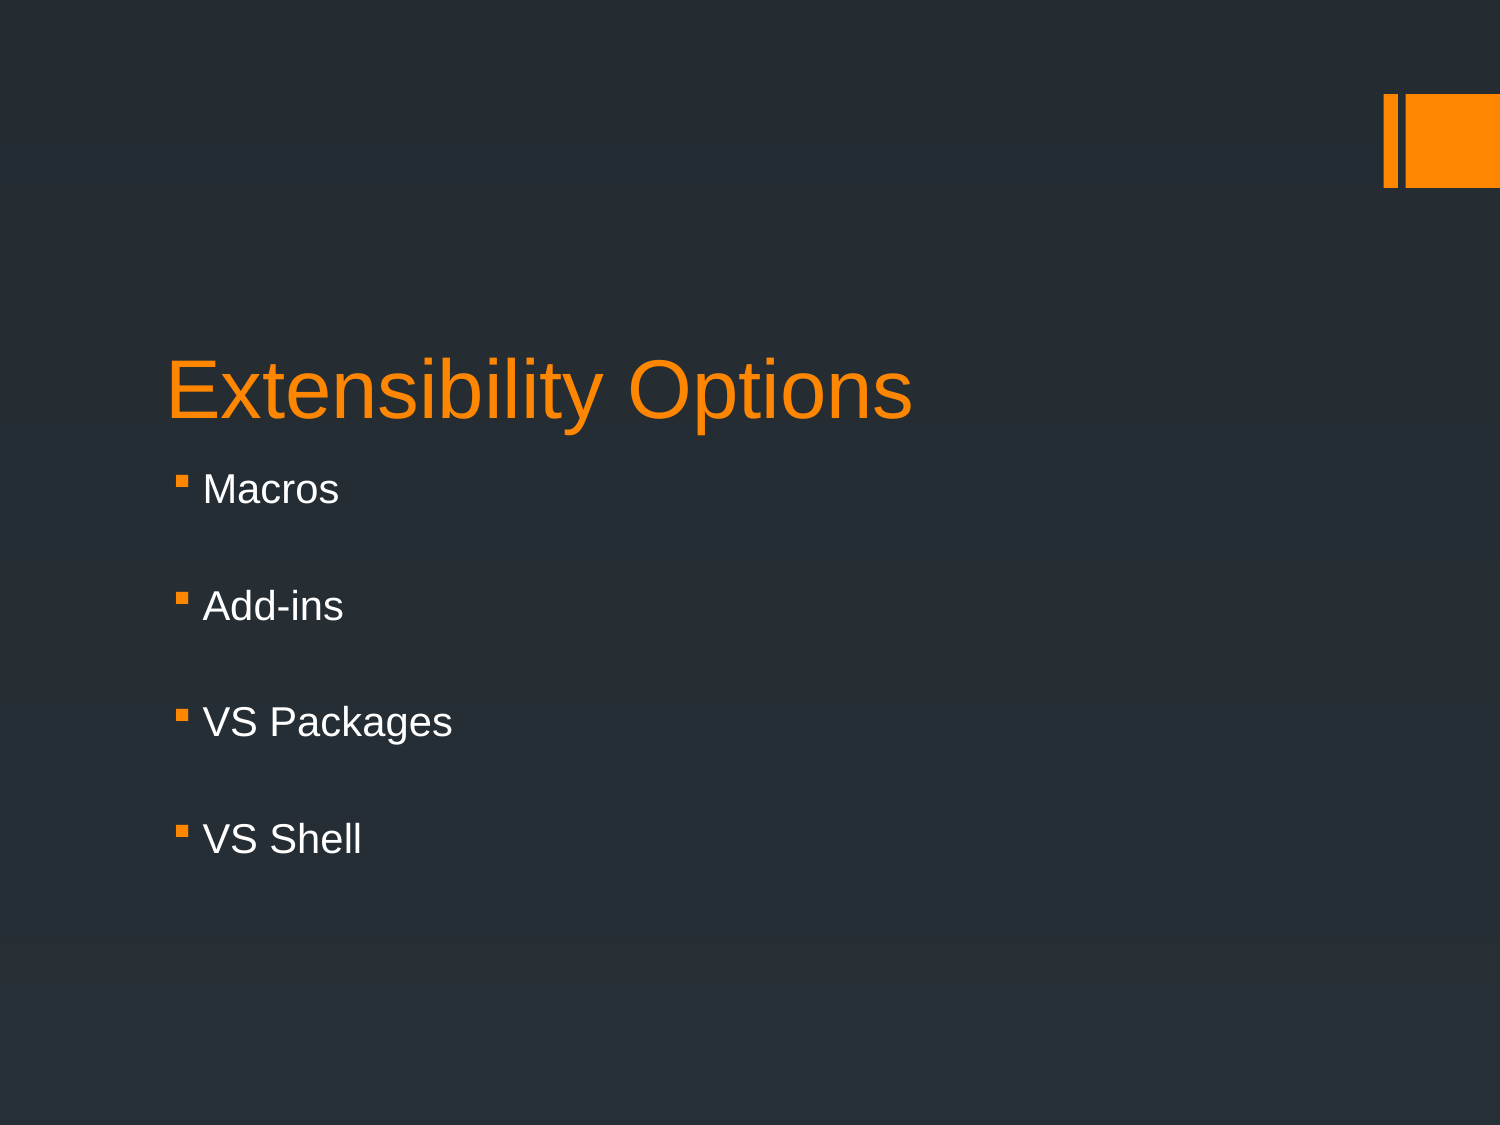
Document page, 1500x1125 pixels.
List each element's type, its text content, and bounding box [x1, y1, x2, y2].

title Extensibility Options [150, 253, 1350, 443]
list Macros Add-ins VS Packages VS Shell [150, 454, 1350, 1035]
